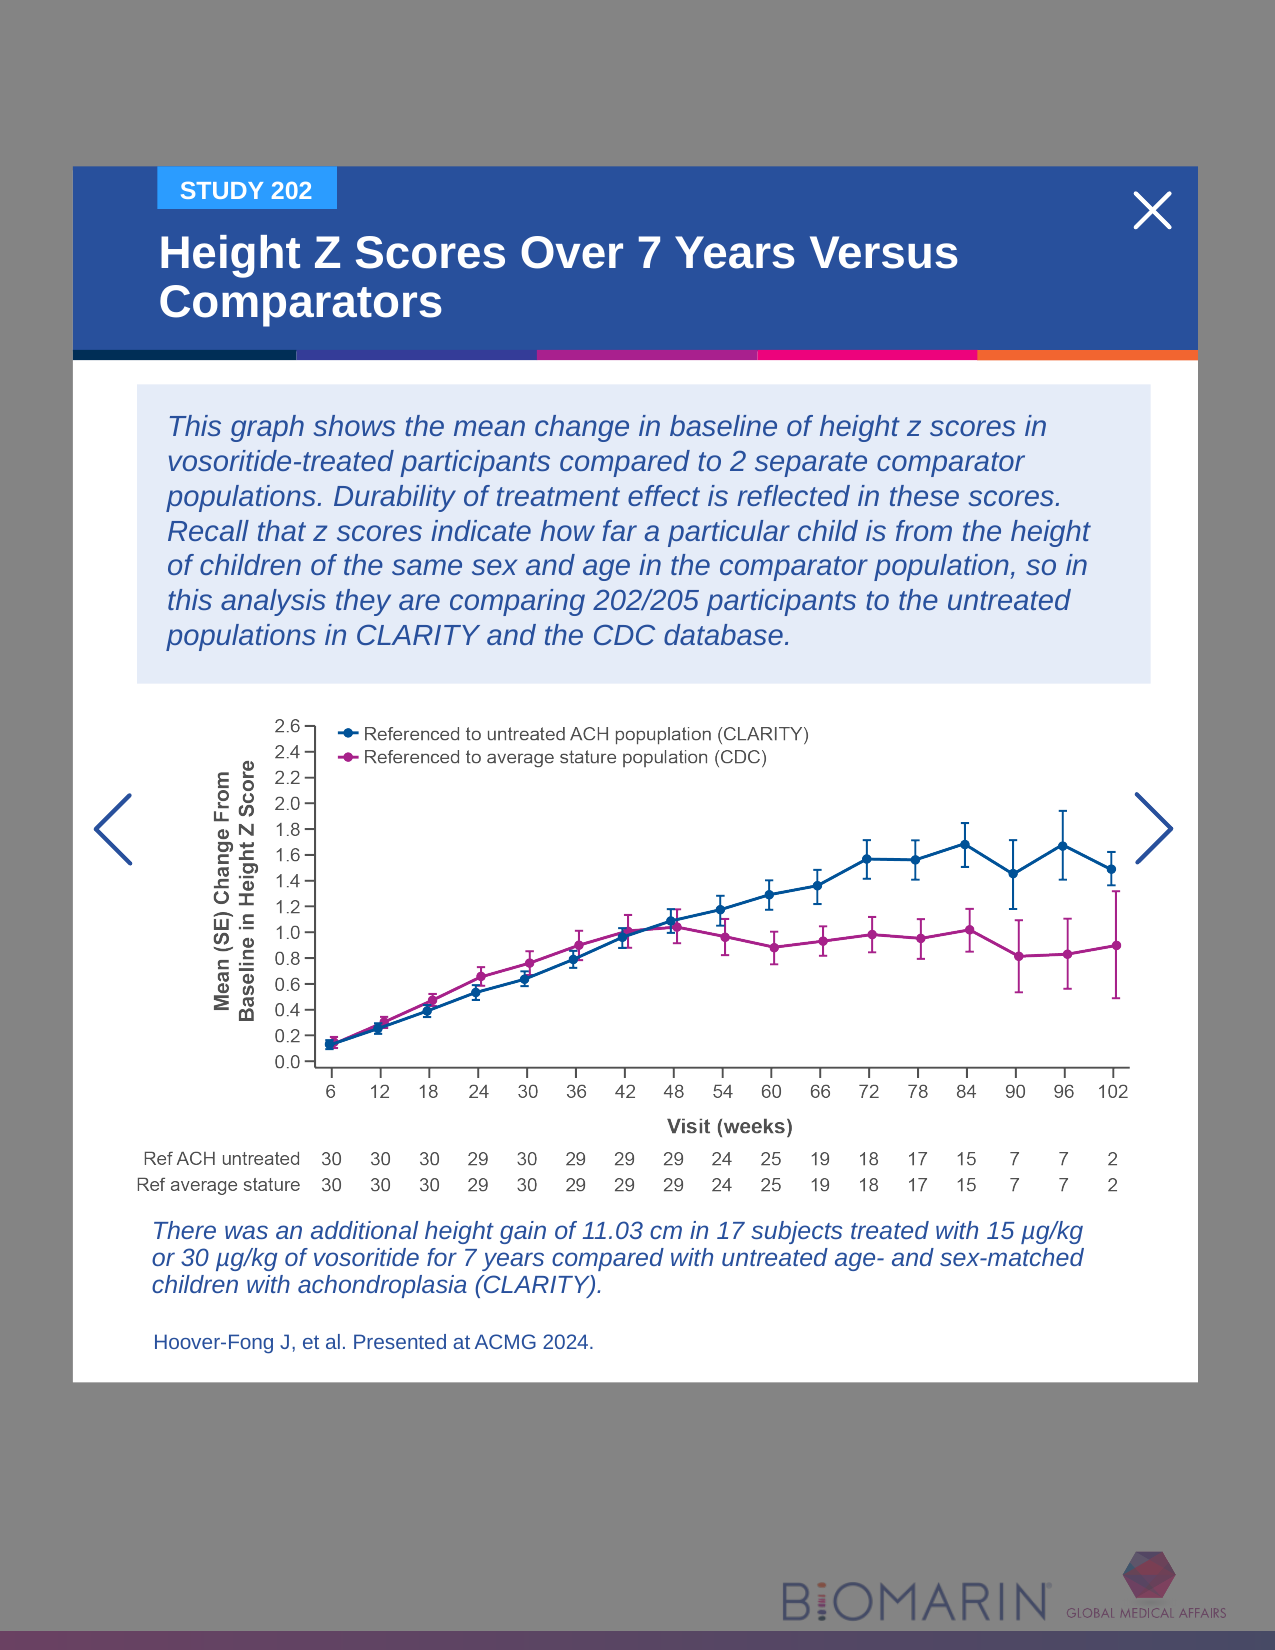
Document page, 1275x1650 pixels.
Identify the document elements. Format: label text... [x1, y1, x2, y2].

text_box [86, 775, 135, 885]
list This graph shows the mean change in baseline of height z scores in vosoritide-treated participants compared to 2 separate comparator populations. Durability of treatment effect is reflected in these scores. Recall that z scores indicate how far a particular child is from the height of children of the same sex and age in the comparator population, so in this analysis they are comparing 202/205 participants to the untreated populations in CLARITY and the CDC database. [137, 384, 665, 684]
picture [135, 716, 1130, 1198]
text_box There was an additional height gain of 11.03 cm in 17 subjects treated with 15 µg/kg or 30 µg/kg of vosoritide for 7 years compared with untreated age- and sex-matched children with achondroplasia (CLARITY). [137, 1210, 665, 1306]
title Height Z Scores Over 7 Years Versus Comparators [135, 239, 665, 336]
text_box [665, 82, 1275, 1360]
list Hoover-Fong J, et al. Presented at ACMG 2024. [138, 1306, 1133, 1362]
